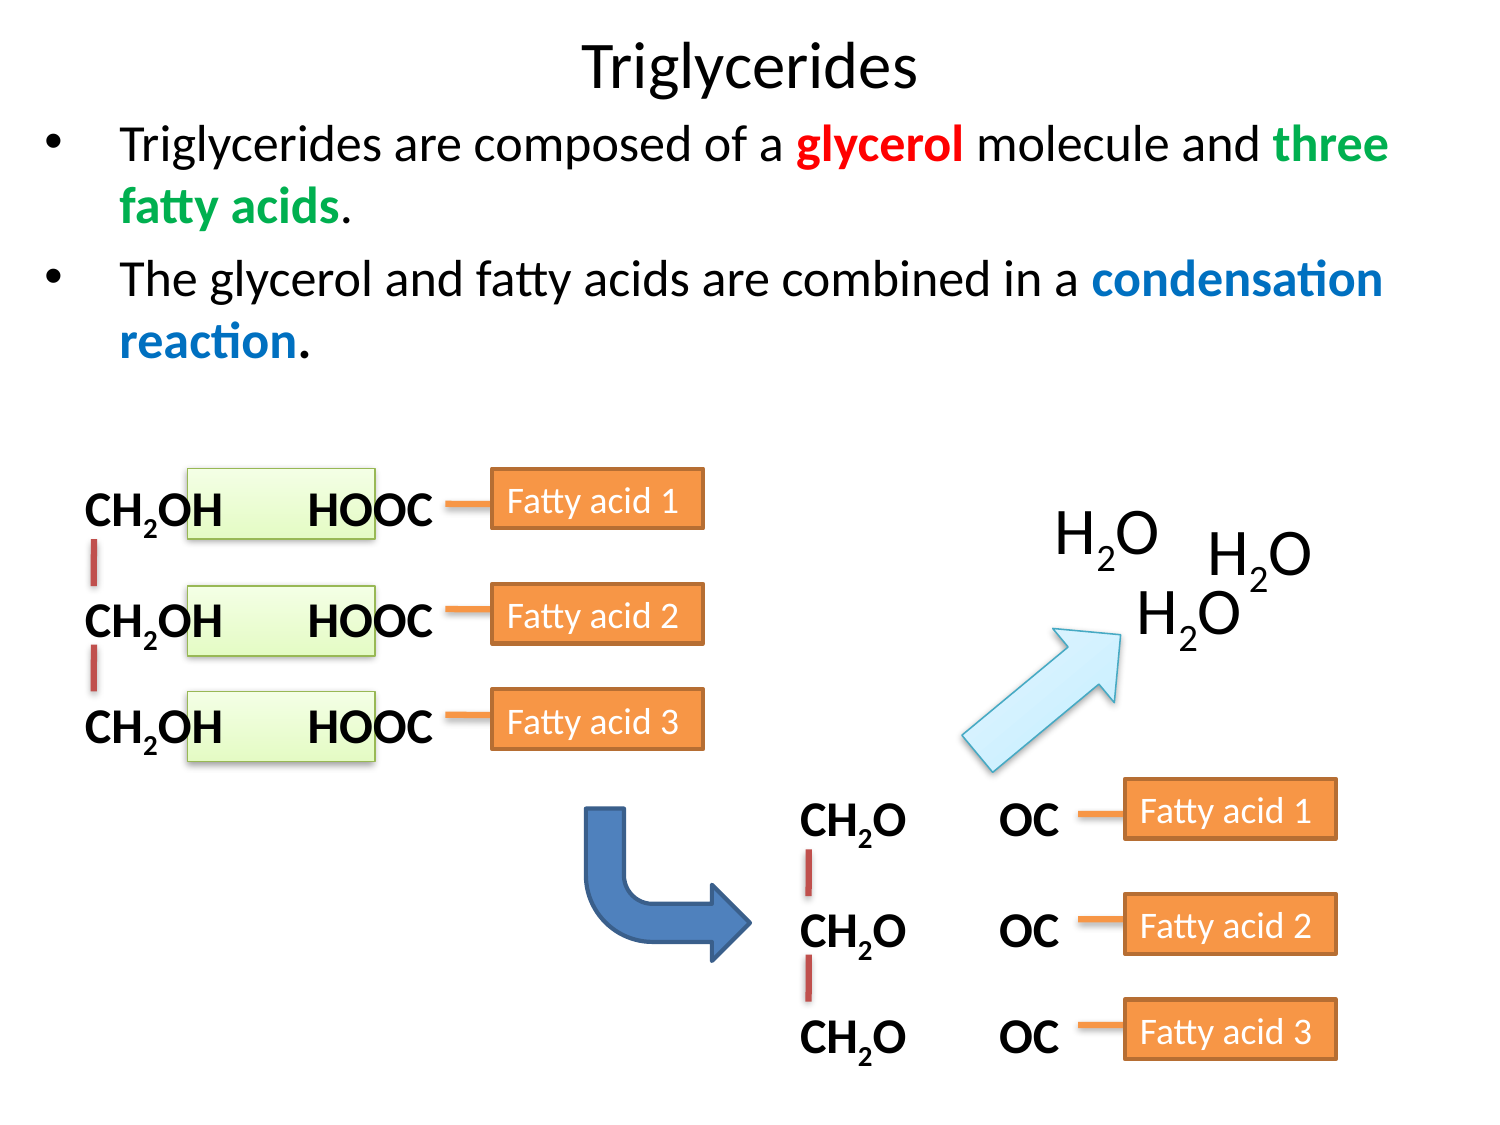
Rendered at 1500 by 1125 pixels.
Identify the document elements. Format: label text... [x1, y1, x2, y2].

text_box Fatty acid 2 [490, 582, 705, 646]
text_box OC [985, 996, 1184, 1071]
text_box [961, 627, 1119, 773]
title Triglycerides [75, 33, 1425, 90]
text_box CH2O [785, 890, 985, 974]
list Triglycerides are composed of a glycerol molecule and three fatty acids. The glycerol and fatty acids are combined in a condensation reaction. [29, 101, 1471, 1094]
text_box CH2O [785, 778, 985, 862]
text_box H2O [1019, 480, 1196, 587]
text_box OC [985, 778, 1184, 854]
text_box CH2OH [70, 685, 270, 769]
text_box CH2O [785, 996, 985, 1079]
text_box Fatty acid 2 [1123, 892, 1338, 956]
text_box [583, 806, 753, 963]
text_box Fatty acid 3 [490, 687, 705, 751]
text_box CH2OH [70, 468, 270, 552]
text_box OC [985, 890, 1184, 966]
text_box CH2OH [70, 580, 270, 664]
text_box Fatty acid 1 [1123, 777, 1338, 841]
text_box H2O [1171, 501, 1348, 608]
text_box Fatty acid 3 [1123, 997, 1338, 1061]
text_box H2O [1101, 560, 1278, 667]
text_box Fatty acid 1 [490, 467, 705, 530]
